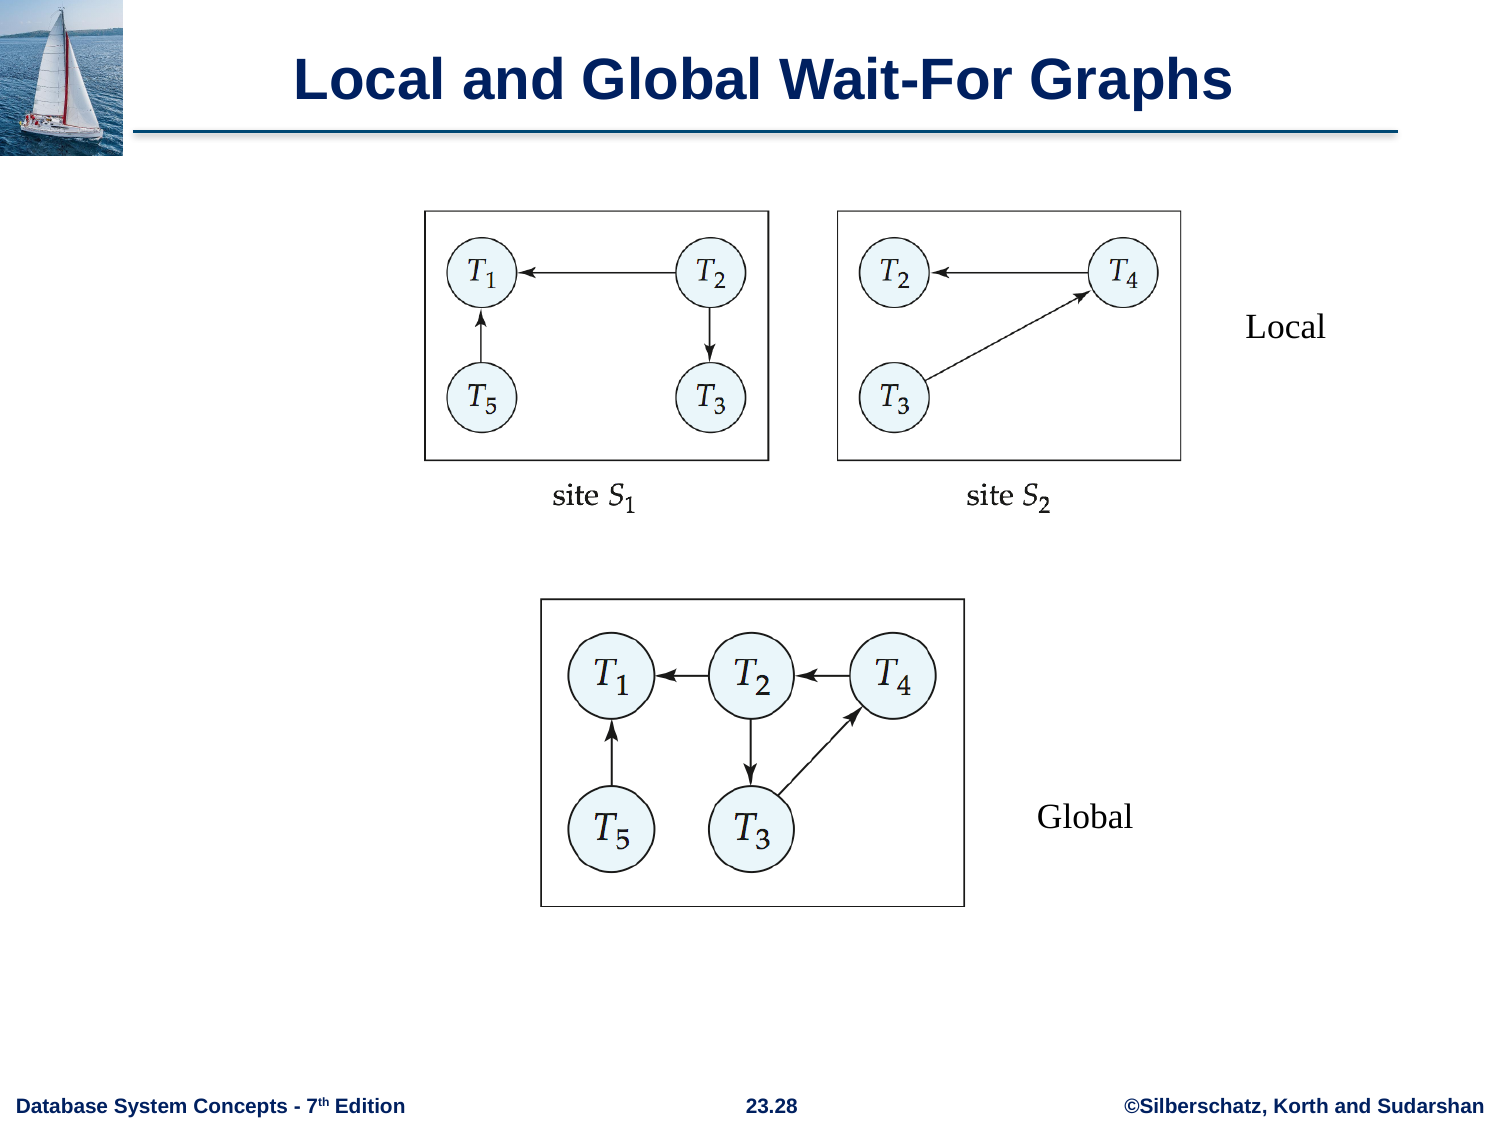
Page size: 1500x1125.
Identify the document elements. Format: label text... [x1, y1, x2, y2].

title Local and Global Wait-For Graphs [125, 18, 1403, 120]
picture [423, 207, 1185, 521]
text_box Local [1230, 295, 1404, 353]
picture [0, 0, 123, 156]
text_box Global [1022, 785, 1168, 843]
picture [539, 598, 967, 907]
